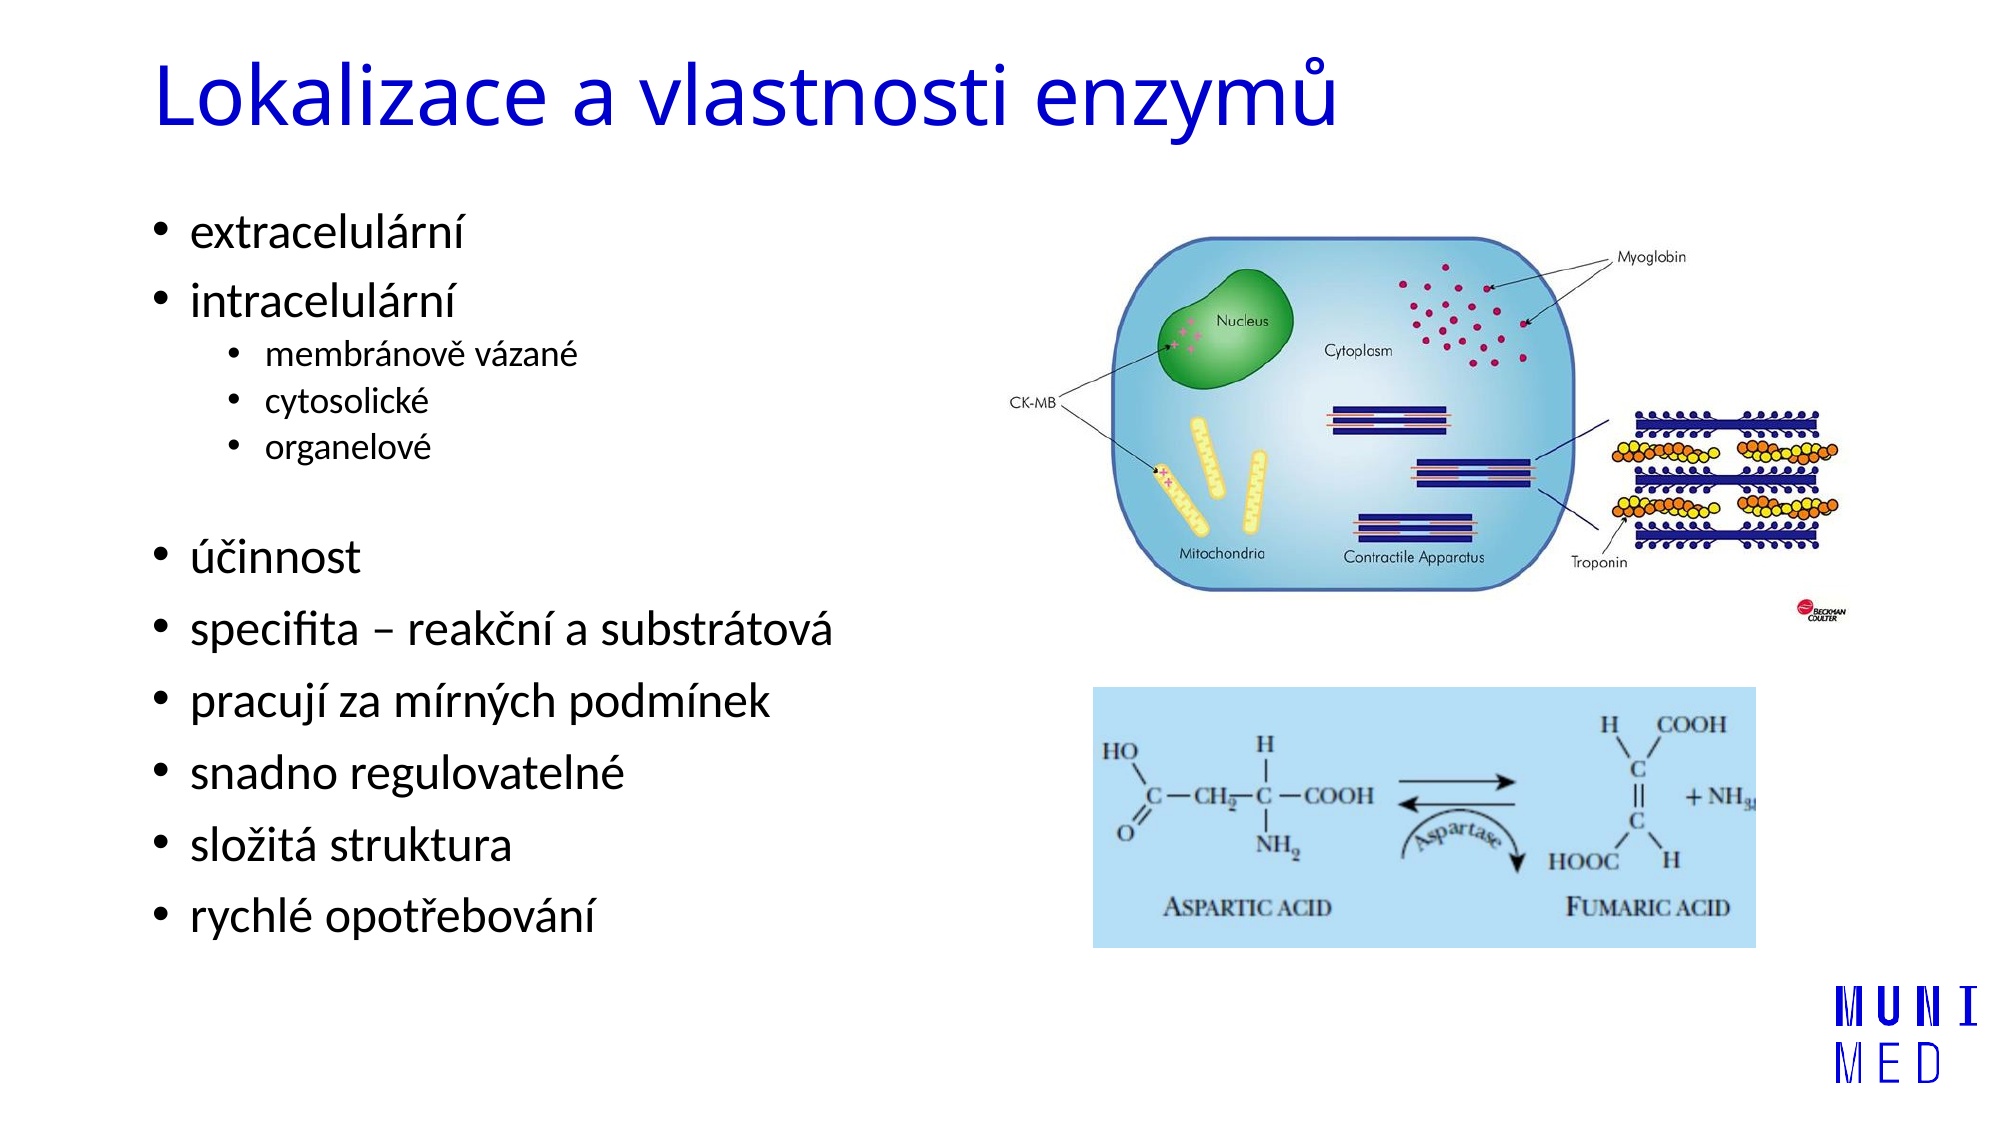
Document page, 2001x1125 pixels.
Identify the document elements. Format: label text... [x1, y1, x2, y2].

picture [1918, 1042, 1939, 1083]
picture [1093, 686, 1757, 948]
picture [1007, 232, 1851, 625]
text_box extracelulární intracelulární membránově vázané cytosolické organelové účinnost specifita – reakční a substrátová pracují za mírných podmínek snadno regulovatelné složitá struktura rychlé opotřebování [150, 187, 838, 943]
text_box [1879, 1042, 1899, 1083]
picture [1836, 1042, 1861, 1083]
picture [1835, 985, 1862, 1026]
picture [1878, 985, 1899, 1027]
title Lokalizace a vlastnosti enzymů [81, 21, 1928, 231]
picture [1917, 985, 1940, 1026]
text_box [1959, 986, 1977, 1026]
